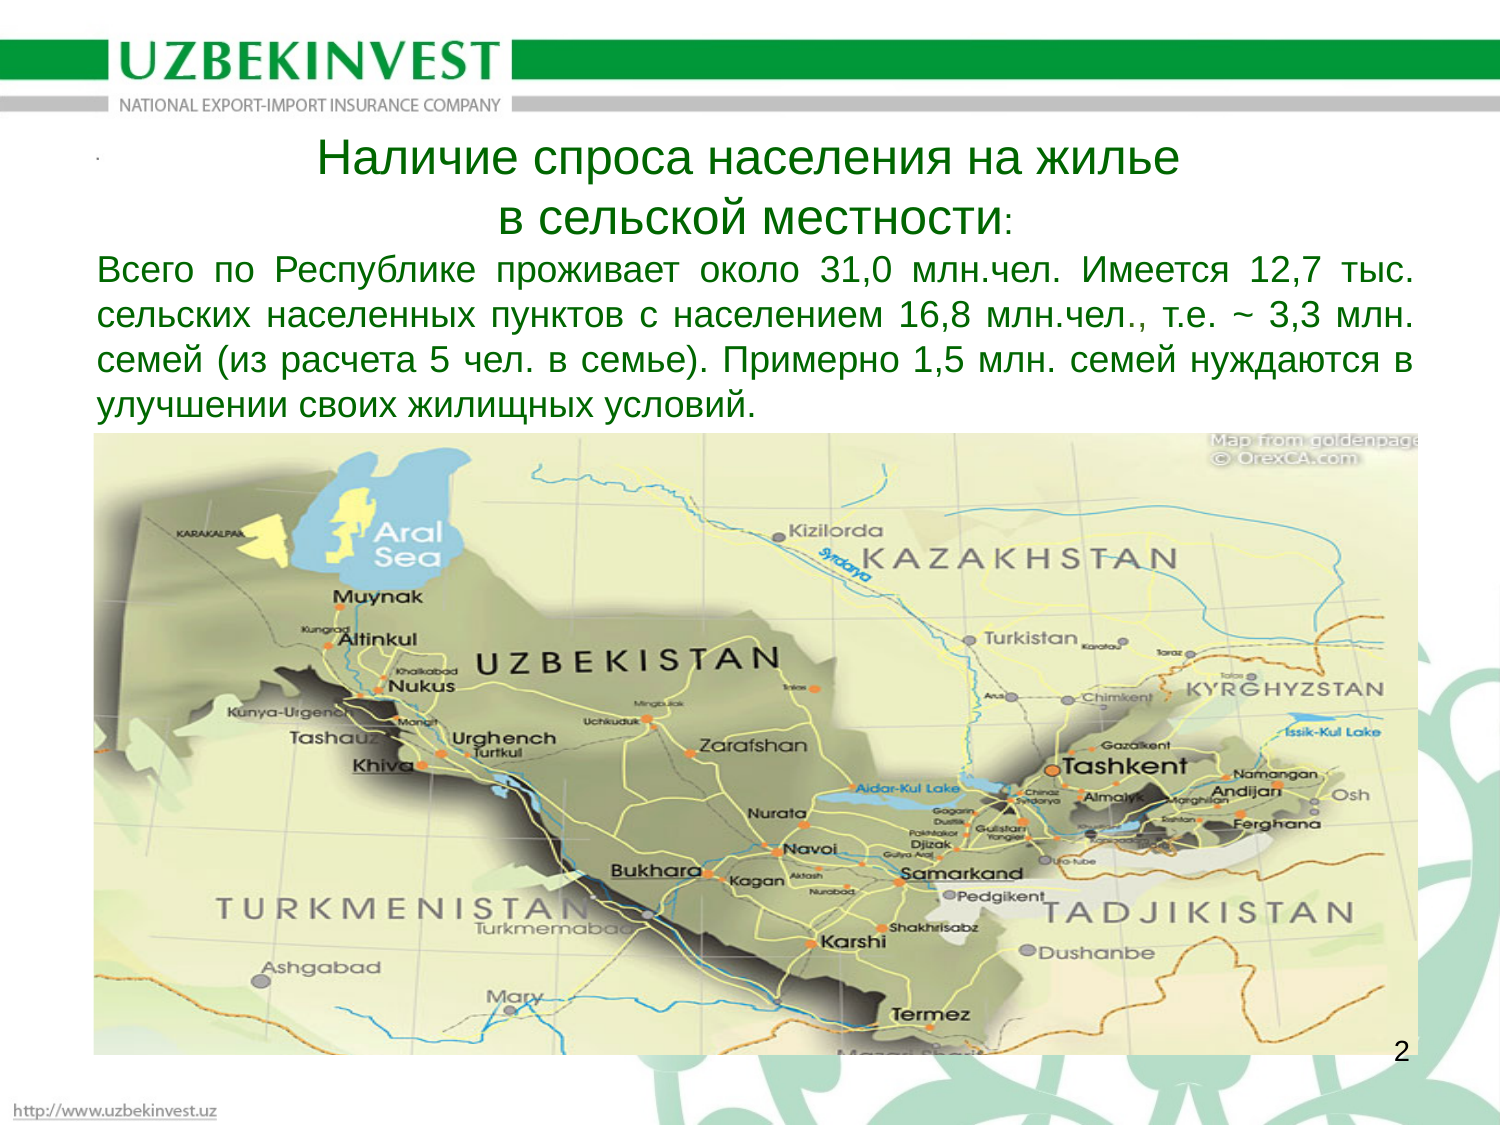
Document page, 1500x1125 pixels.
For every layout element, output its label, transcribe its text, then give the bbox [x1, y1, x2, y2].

slide_number 2 [1074, 1024, 1426, 1103]
picture [0, 0, 1500, 1125]
text_box Наличие спроса населения на жилье в сельской местности: Всего по Республике проживает около 31,0 млн.чел. Имеется 12,7 тыс. сельских населенных пунктов с населением 16,8 млн.чел., т.е. ~ 3,3 млн. семей (из расчета 5 чел. в семье). Примерно 1,5 млн. семей нуждаются в улучшении своих жилищных условий. [81, 117, 1430, 432]
